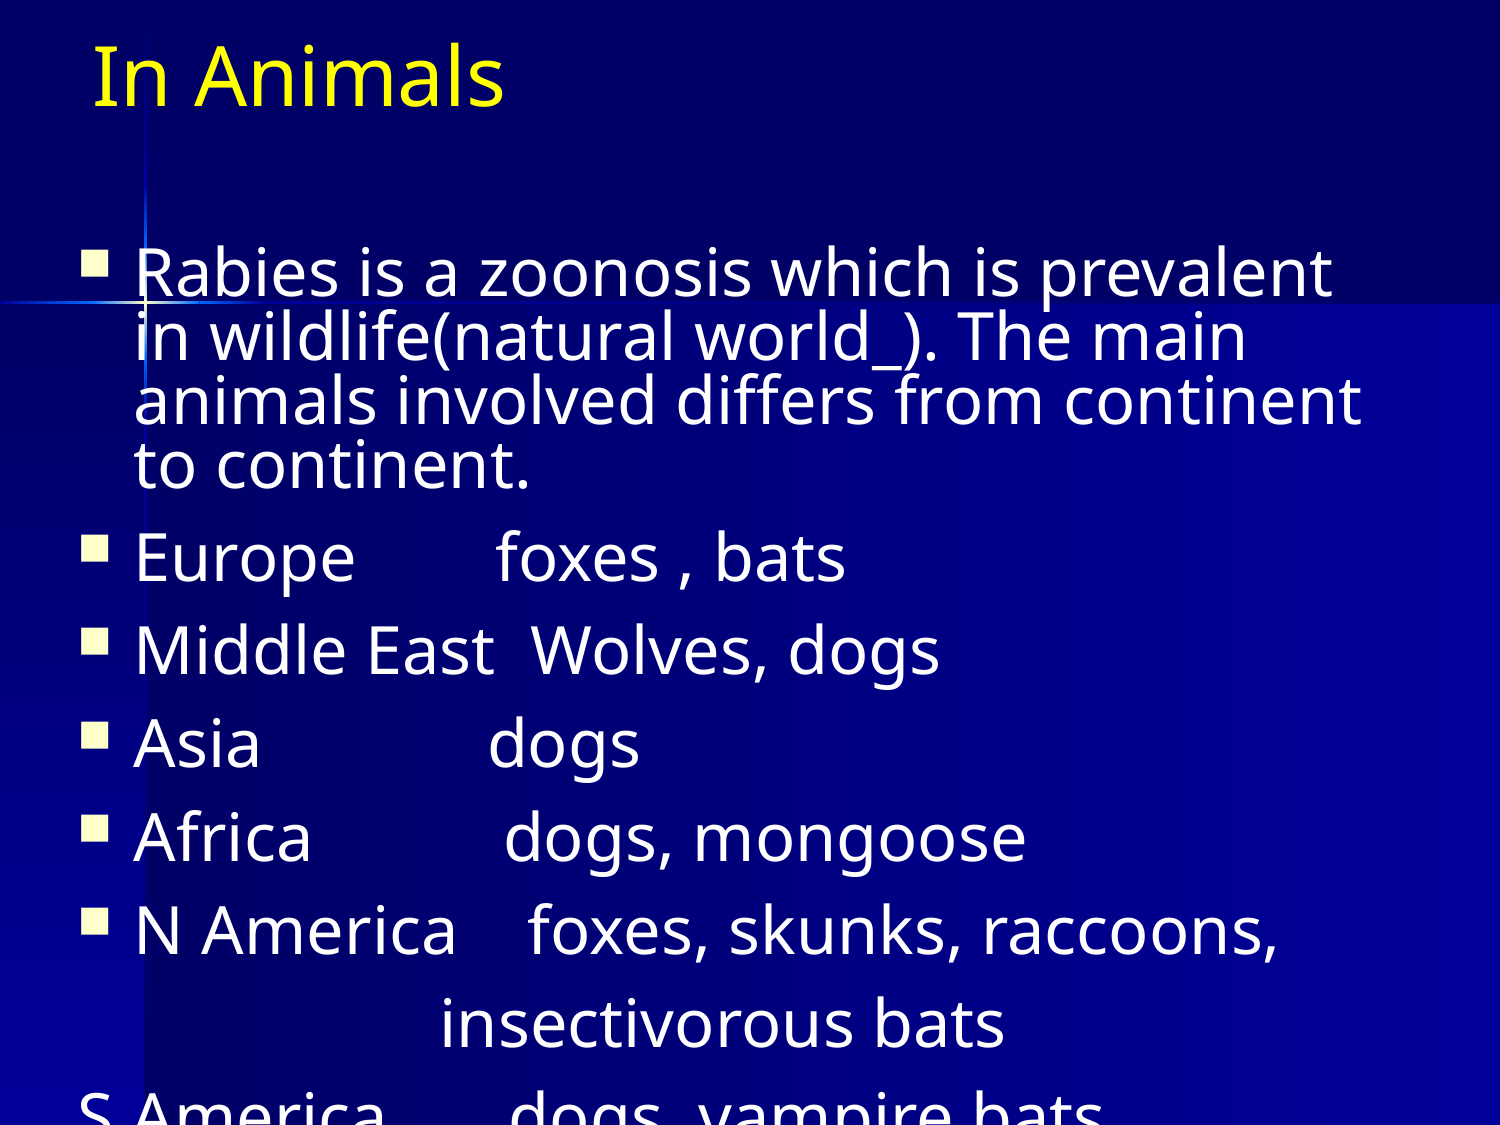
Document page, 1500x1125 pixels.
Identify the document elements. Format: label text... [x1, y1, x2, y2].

list In Animals Rabies is a zoonosis which is prevalent in wildlife(natural world_). The main animals involved differs from continent to continent. Europe foxes , bats Middle East Wolves, dogs Asia dogs Africa dogs, mongoose N America foxes, skunks, raccoons, insectivorous bats S America dogs, vampire bats [62, 0, 1413, 1125]
